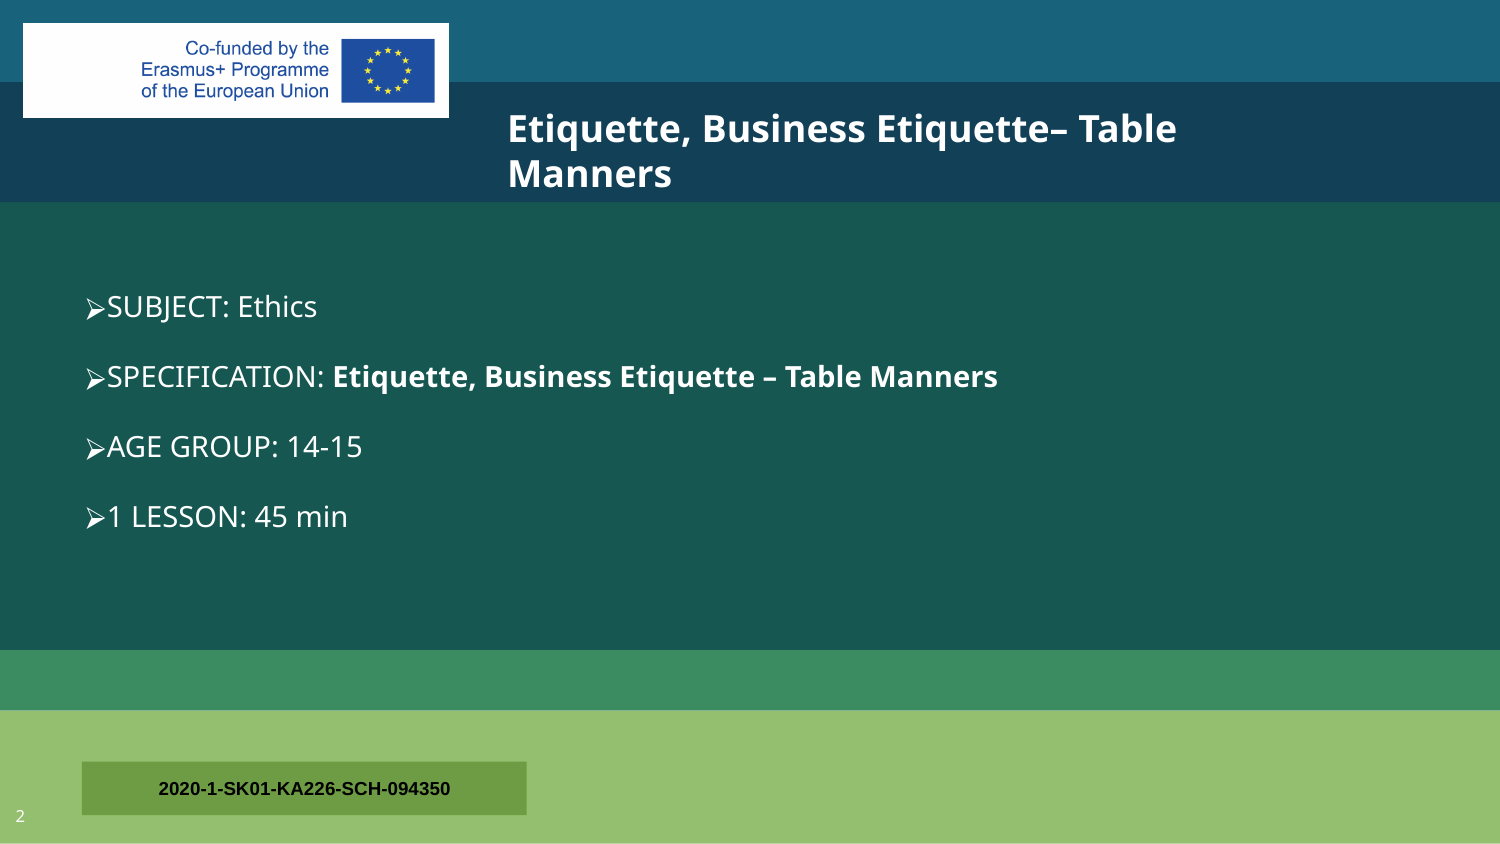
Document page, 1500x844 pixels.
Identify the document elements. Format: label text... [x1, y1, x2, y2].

text_box SUBJECT: Ethics SPECIFICATION: Etiquette, Business Etiquette – Table Manners AGE GROUP: 14-15 1 LESSON: 45 min [70, 246, 1407, 576]
slide_number ‹#› [0, 790, 49, 844]
title Etiquette, Business Etiquette– Table Manners [492, 93, 1365, 207]
picture [23, 23, 450, 118]
text_box 2020-1-SK01-KA226-SCH-094350 [81, 761, 527, 816]
